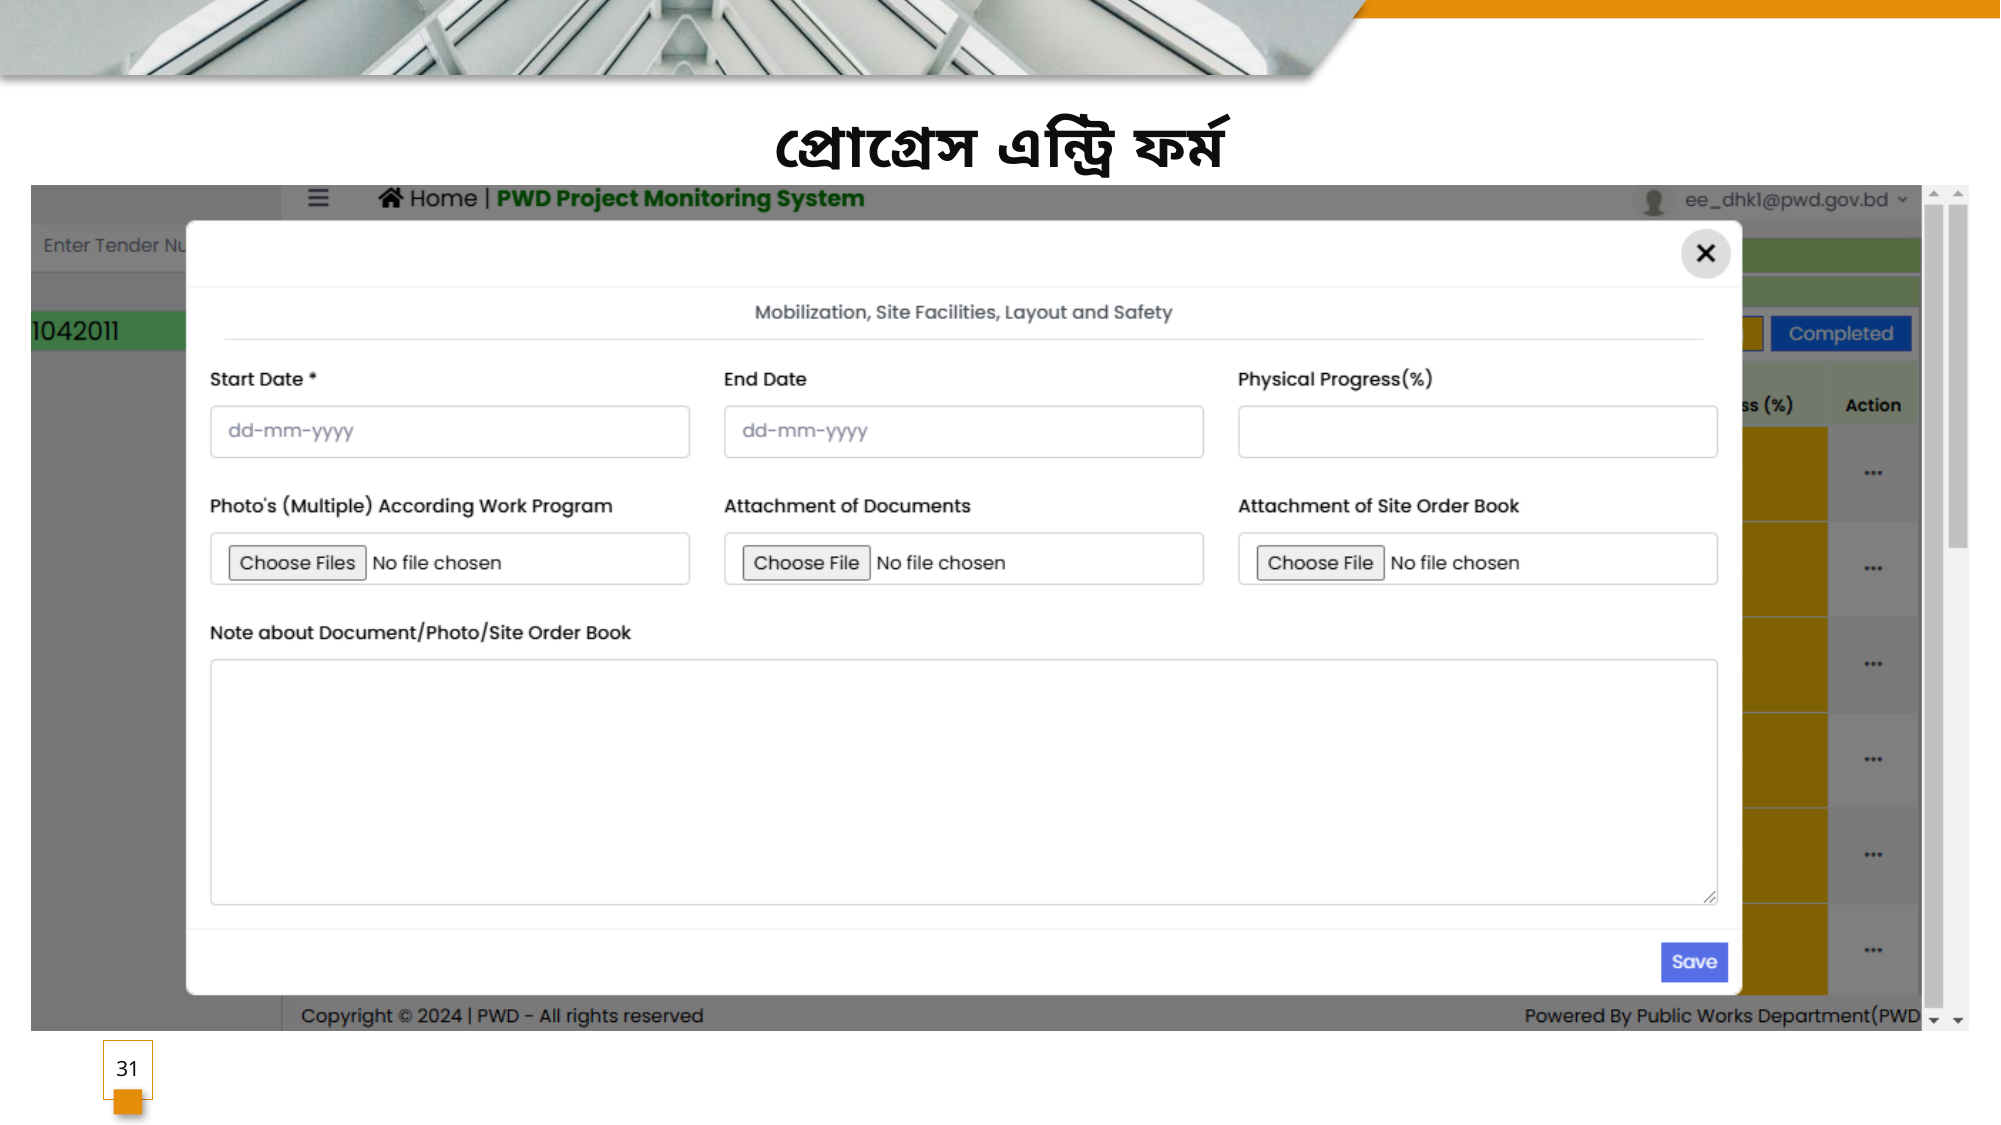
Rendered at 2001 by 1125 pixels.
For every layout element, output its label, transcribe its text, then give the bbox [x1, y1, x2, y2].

slide_number 31 [103, 1042, 153, 1100]
picture [30, 185, 1969, 1032]
title প্রোগ্রেস এন্ট্রি ফর্ম [0, 96, 2000, 188]
picture [0, 0, 1367, 76]
text_box [113, 1089, 143, 1115]
